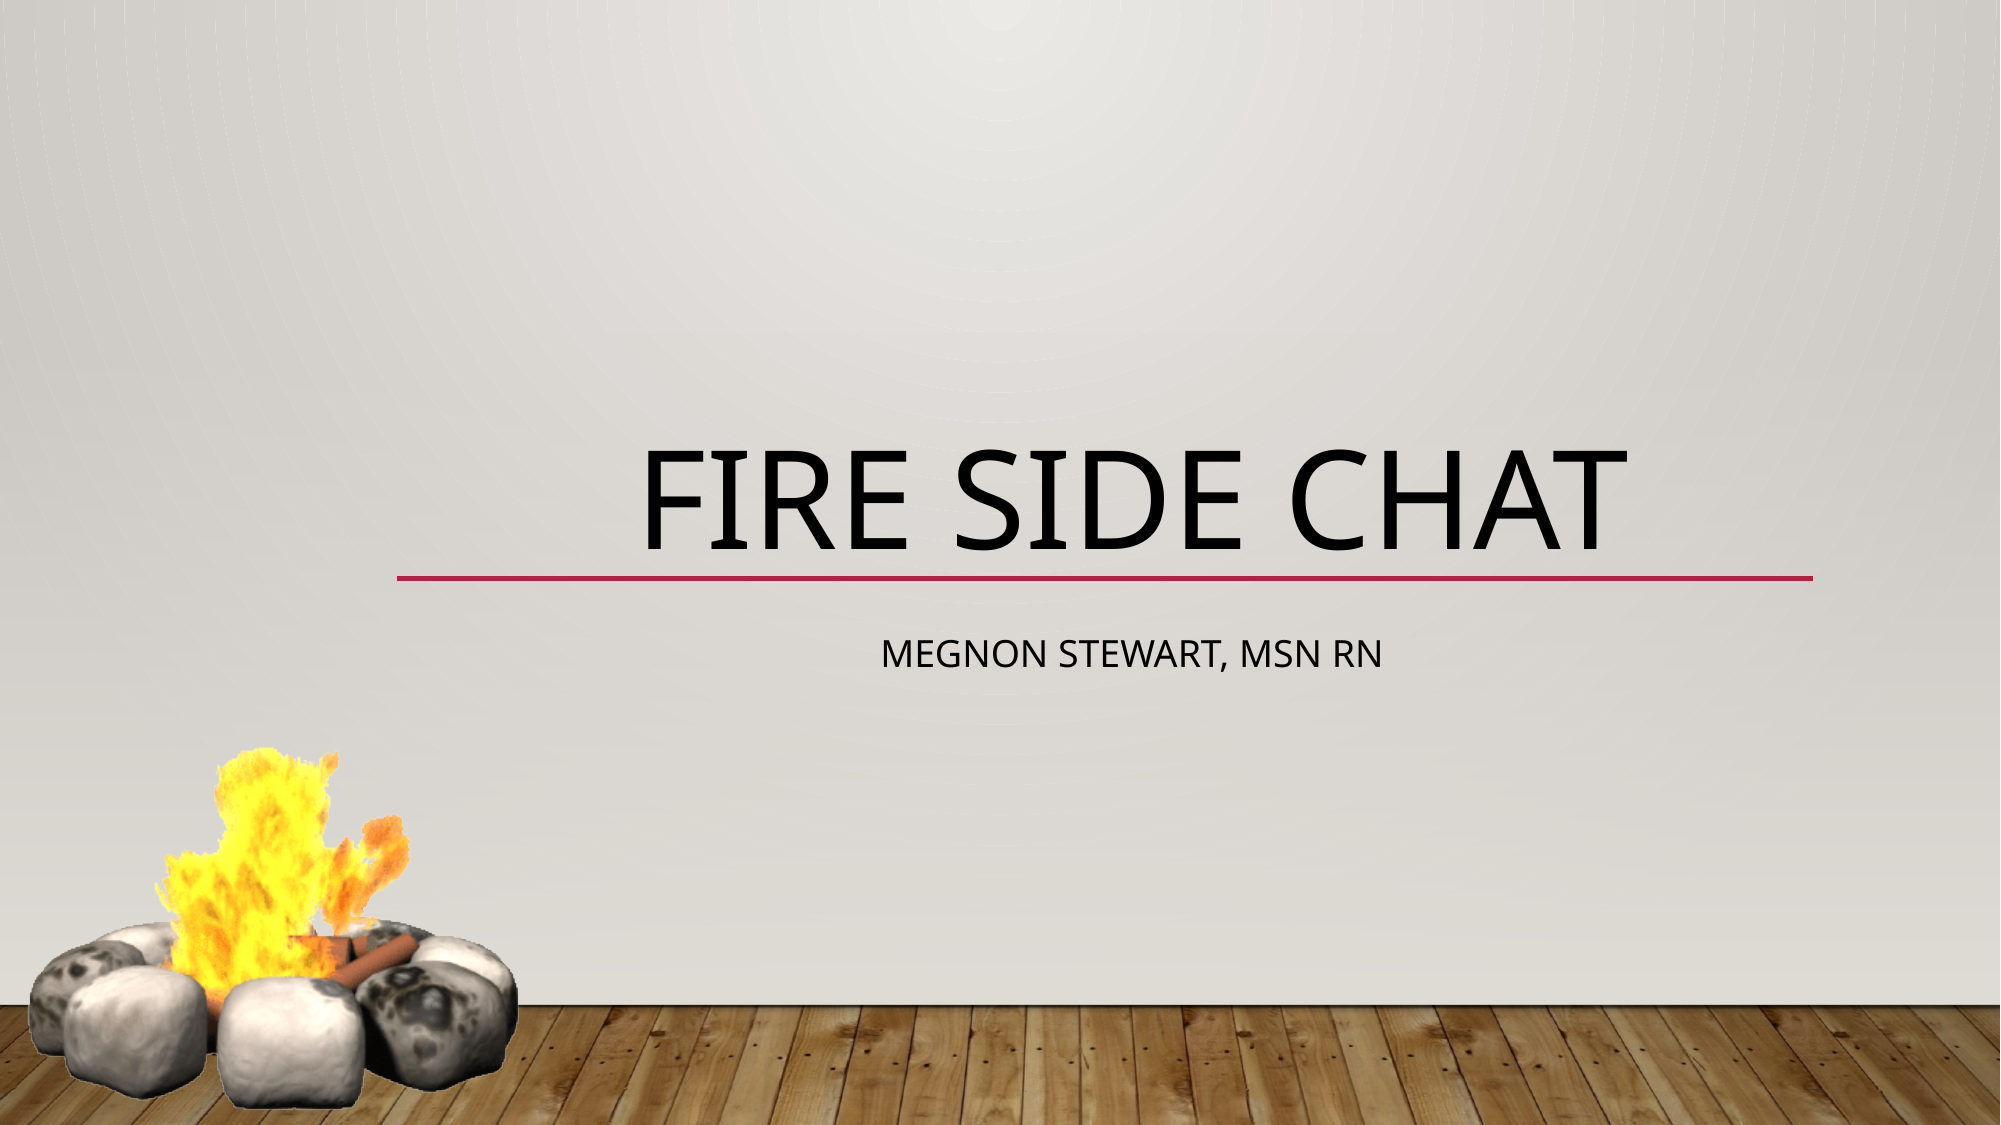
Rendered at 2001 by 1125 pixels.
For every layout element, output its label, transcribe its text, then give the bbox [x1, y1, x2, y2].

picture [0, 535, 2000, 1125]
title Fire Side Chat [423, 162, 1841, 580]
subtitle Megnon Stewart, MSN RN [639, 606, 1841, 767]
